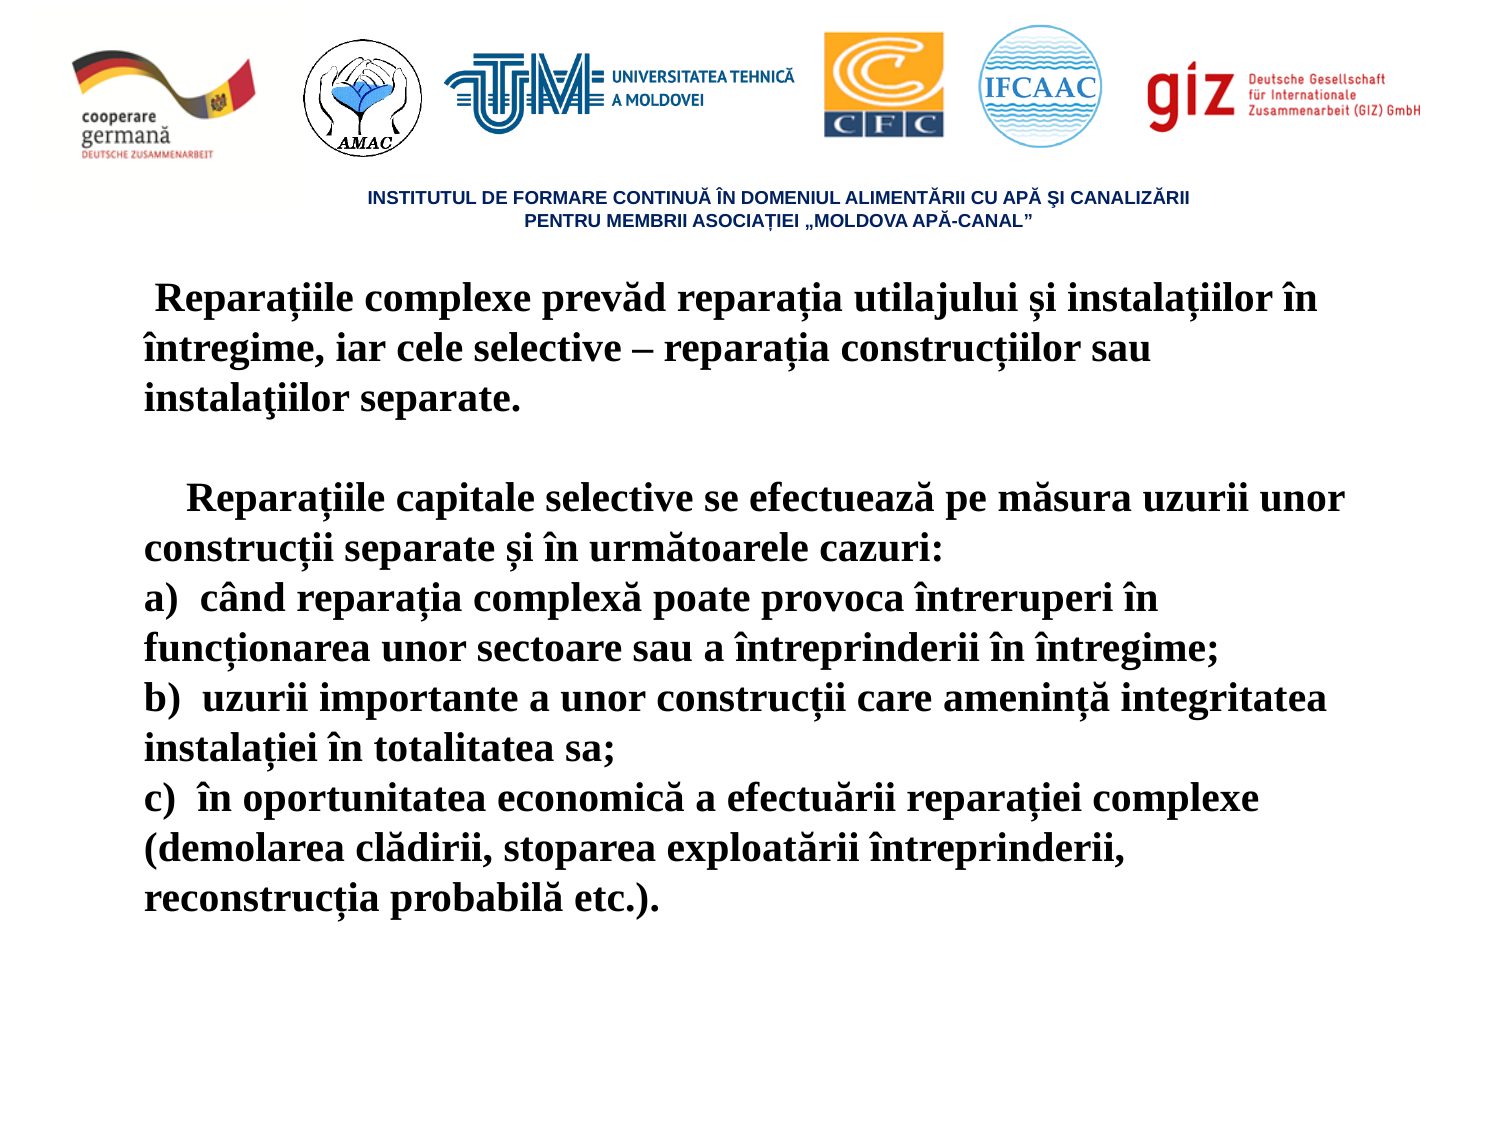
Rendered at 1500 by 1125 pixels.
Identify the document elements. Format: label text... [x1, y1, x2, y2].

text_box INSTITUTUL DE FORMARE CONTINUĂ ÎN DOMENIUL ALIMENTĂRII CU APĂ ŞI CANALIZĂRII PENTRU MEMBRII ASOCIAȚIEI „MOLDOVA APĂ-CANAL” [190, 128, 1366, 239]
picture [1136, 55, 1435, 147]
picture [970, 16, 1109, 154]
picture [822, 23, 948, 149]
text_box Reparațiile complexe prevăd reparația utilajului și instalațiilor în întregime, iar cele selective – reparația construcțiilor sau instalaţiilor separate. Reparațiile capitale selective se efectuează pe măsura uzurii unor construcții separate și în următoarele cazuri: a) când reparația complexă poate provoca întreruperi în funcționarea unor sectoare sau a întreprinderii în întregime; b) uzurii importante a unor construcții care amenință integritatea instalației în totalitatea sa; c) în oportunitatea economică a efectuării reparației complexe (demolarea clădirii, stoparea exploatării întreprinderii, reconstrucția probabilă etc.). [129, 262, 1383, 978]
picture [31, 7, 300, 213]
picture [303, 38, 422, 158]
picture [434, 47, 800, 140]
